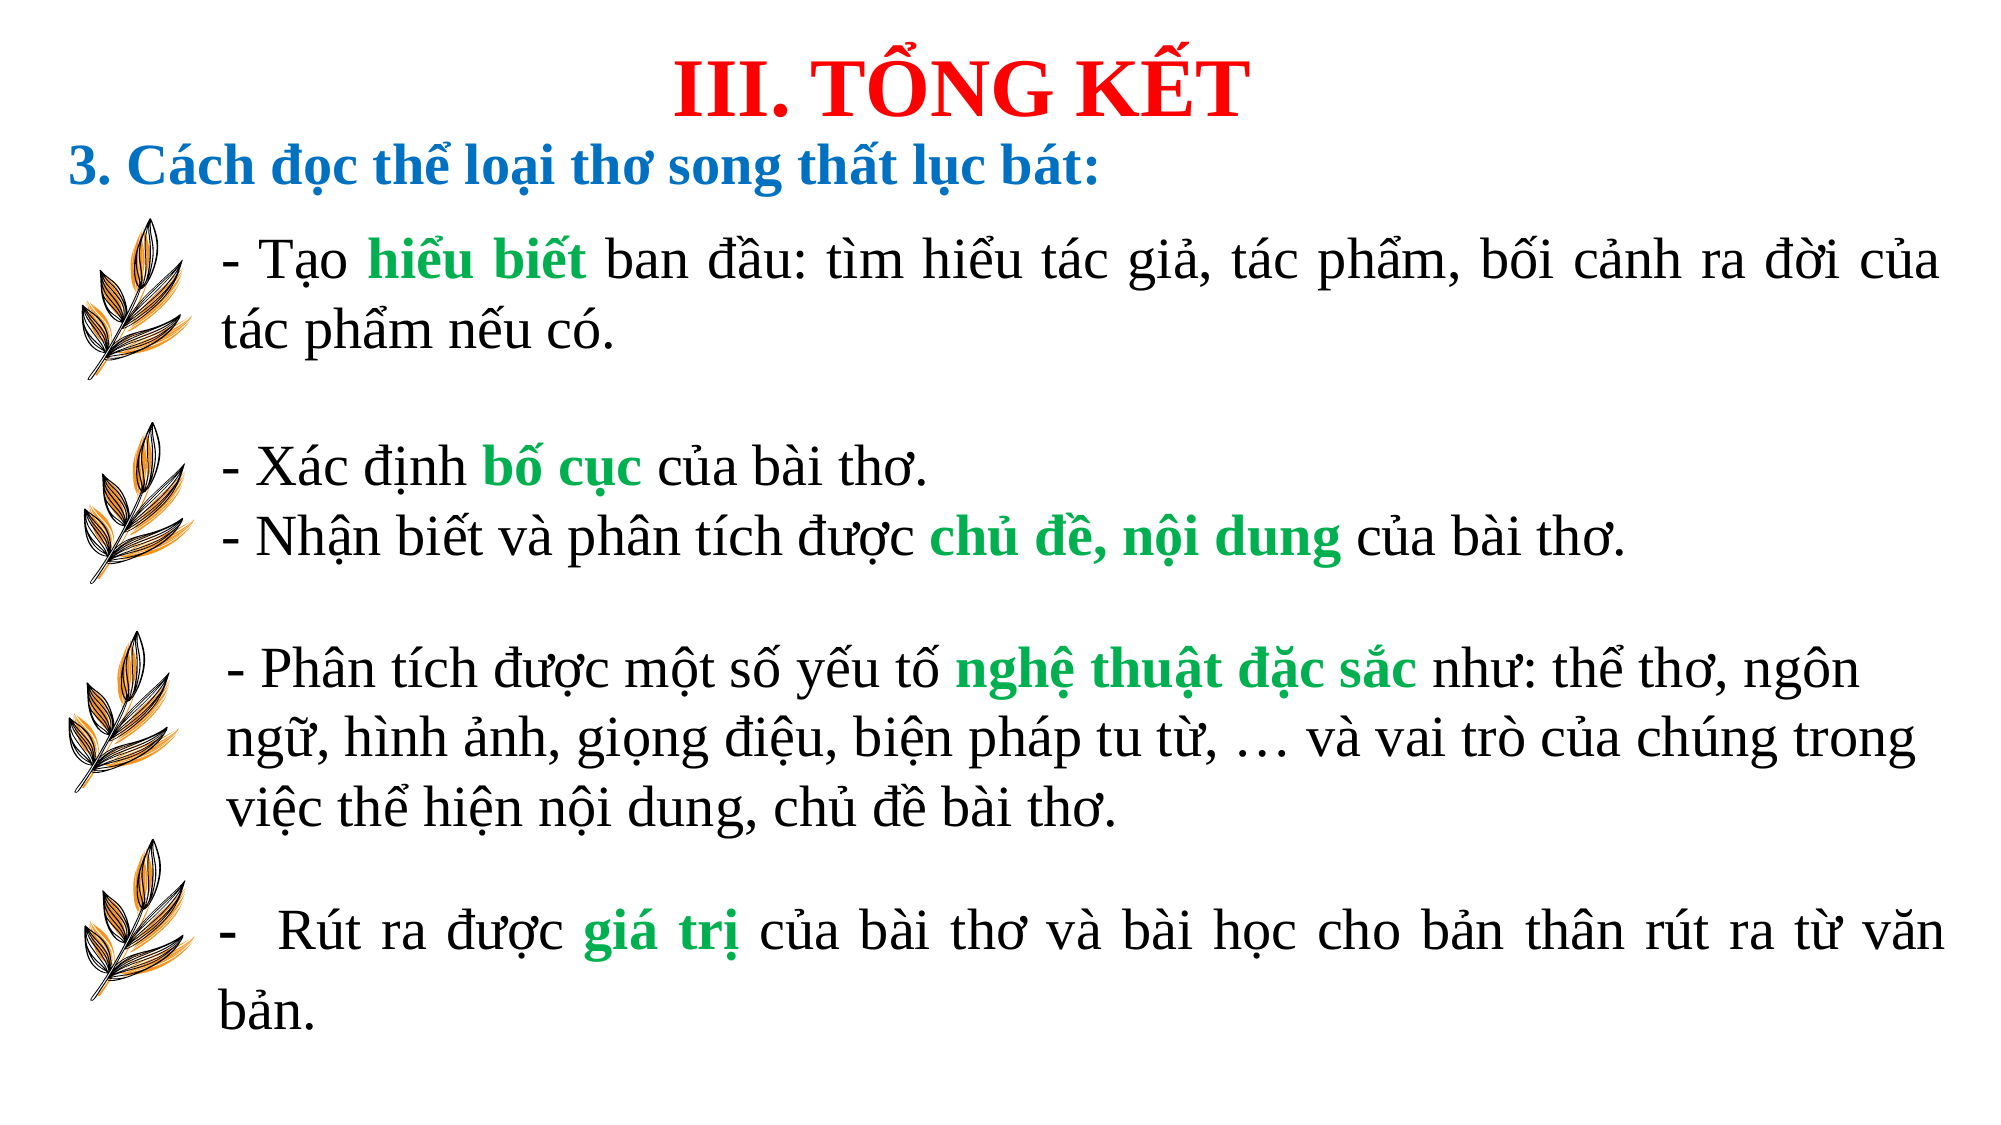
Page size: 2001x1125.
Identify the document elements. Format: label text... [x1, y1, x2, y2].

text_box - Rút ra được giá trị của bài thơ và bài học cho bản thân rút ra từ văn bản. [203, 873, 1962, 1049]
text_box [21, 845, 231, 990]
text_box - Xác định bố cục của bài thơ. - Nhận biết và phân tích được chủ đề, nội dung của bài thơ. [206, 419, 1991, 655]
text_box III. TỔNG KẾT [657, 25, 1267, 118]
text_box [5, 637, 215, 782]
text_box - Tạo hiểu biết ban đầu: tìm hiểu tác giả, tác phẩm, bối cảnh ra đời của tác phẩm nếu có. [207, 212, 1956, 368]
text_box 3. Cách đọc thể loại thơ song thất lục bát: [53, 118, 1947, 225]
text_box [21, 429, 230, 573]
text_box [19, 225, 228, 370]
text_box - Phân tích được một số yếu tố nghệ thuật đặc sắc như: thể thơ, ngôn ngữ, hình ảnh, giọng điệu, biện pháp tu từ, … và vai trò của chúng trong việc thể hiện nội dung, chủ đề bài thơ. [211, 621, 1954, 873]
